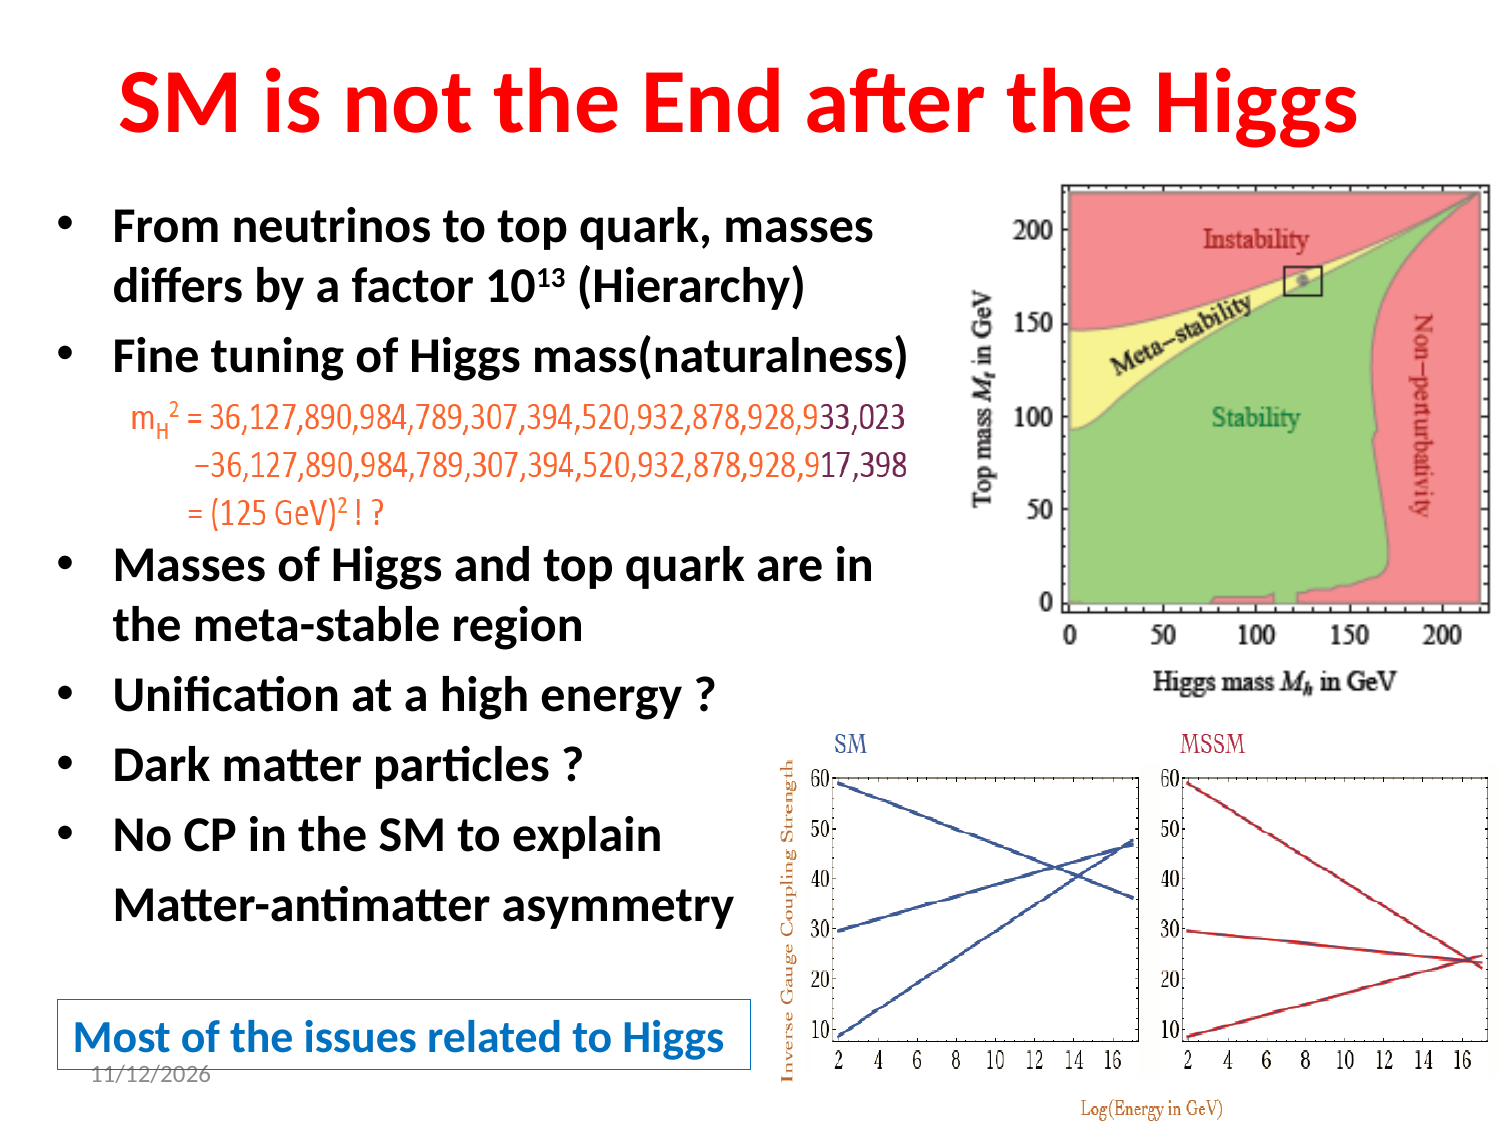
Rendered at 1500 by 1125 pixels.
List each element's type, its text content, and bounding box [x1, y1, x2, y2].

title SM is not the End after the Higgs [75, 30, 1425, 161]
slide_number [75, 1042, 425, 1103]
picture [962, 172, 1500, 705]
picture [773, 716, 1500, 1125]
list From neutrinos to top quark, masses differs by a factor 1013 (Hierarchy) Fine tuning of Higgs mass(naturalness) Masses of Higgs and top quark are in the meta-stable region Unification at a high energy ? Dark matter particles ? No CP in the SM to explain Matter-antimatter asymmetry [41, 184, 941, 1029]
picture [125, 396, 918, 535]
text_box Most of the issues related to Higgs [57, 999, 751, 1070]
